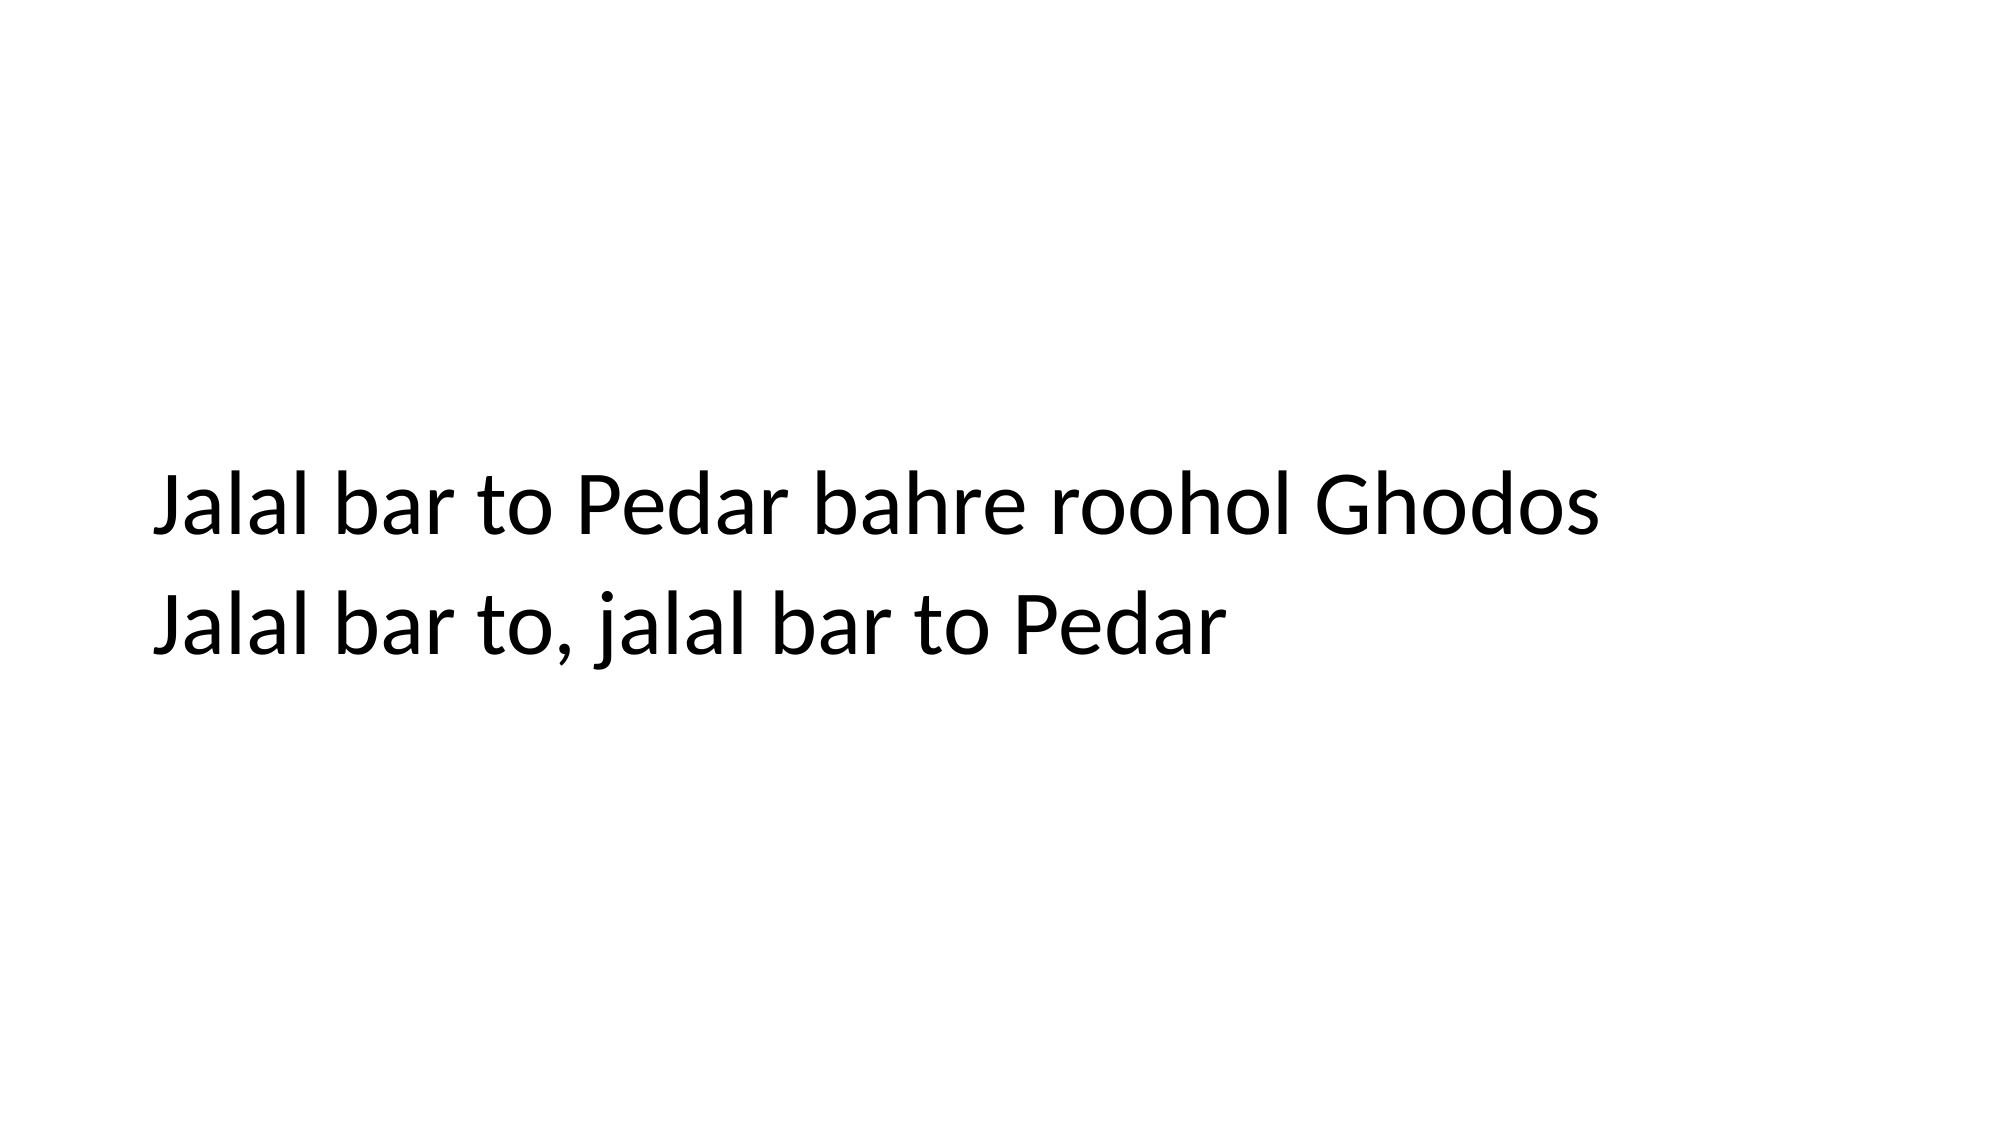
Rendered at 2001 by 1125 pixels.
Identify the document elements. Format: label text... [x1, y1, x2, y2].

list Jalal bar to Pedar bahre roohol Ghodos Jalal bar to, jalal bar to Pedar [137, 116, 1863, 1014]
